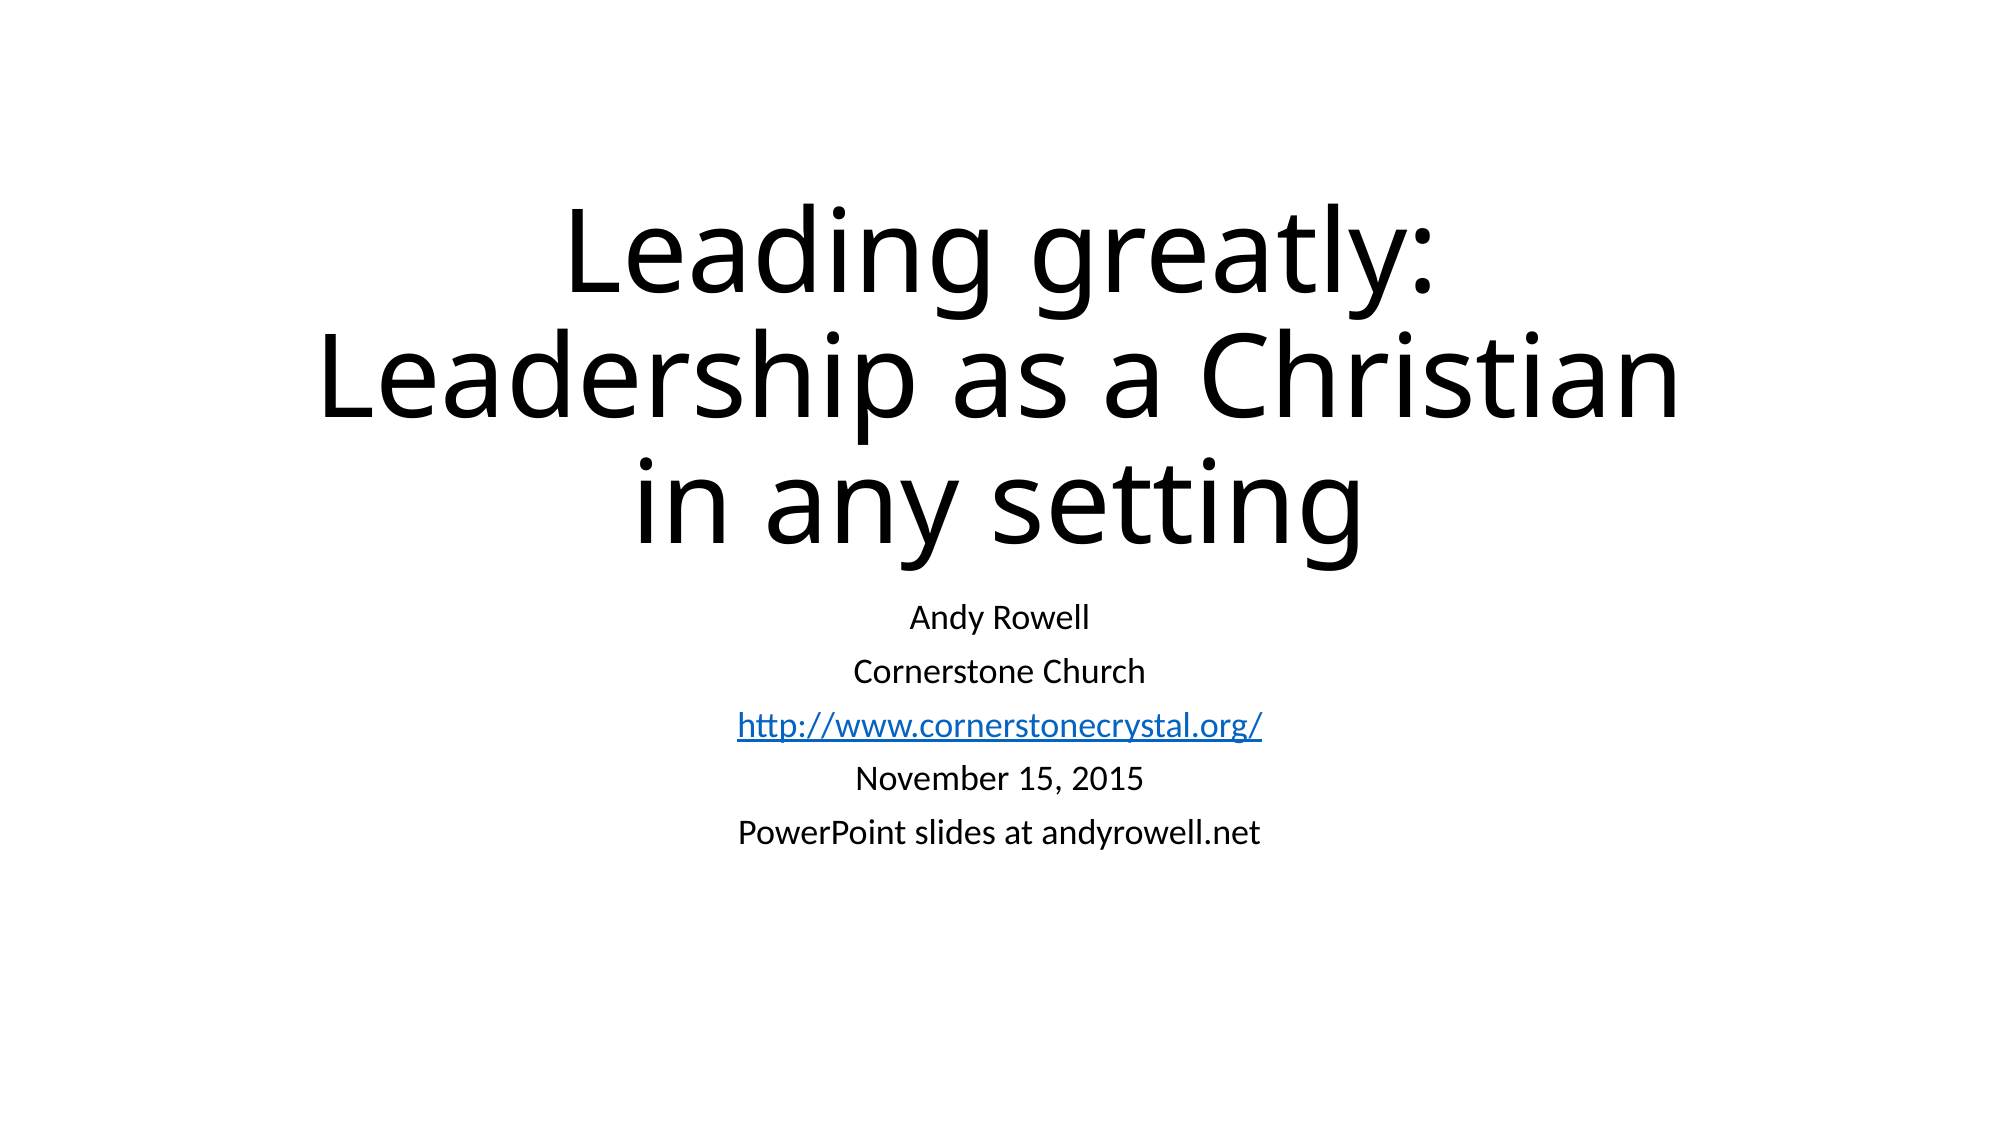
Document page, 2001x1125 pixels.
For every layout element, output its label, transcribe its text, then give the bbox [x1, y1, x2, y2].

subtitle Andy Rowell Cornerstone Church http://www.cornerstonecrystal.org/ November 15, 2015 PowerPoint slides at andyrowell.net [249, 590, 1750, 863]
title Leading greatly: Leadership as a Christian in any setting [249, 184, 1750, 576]
